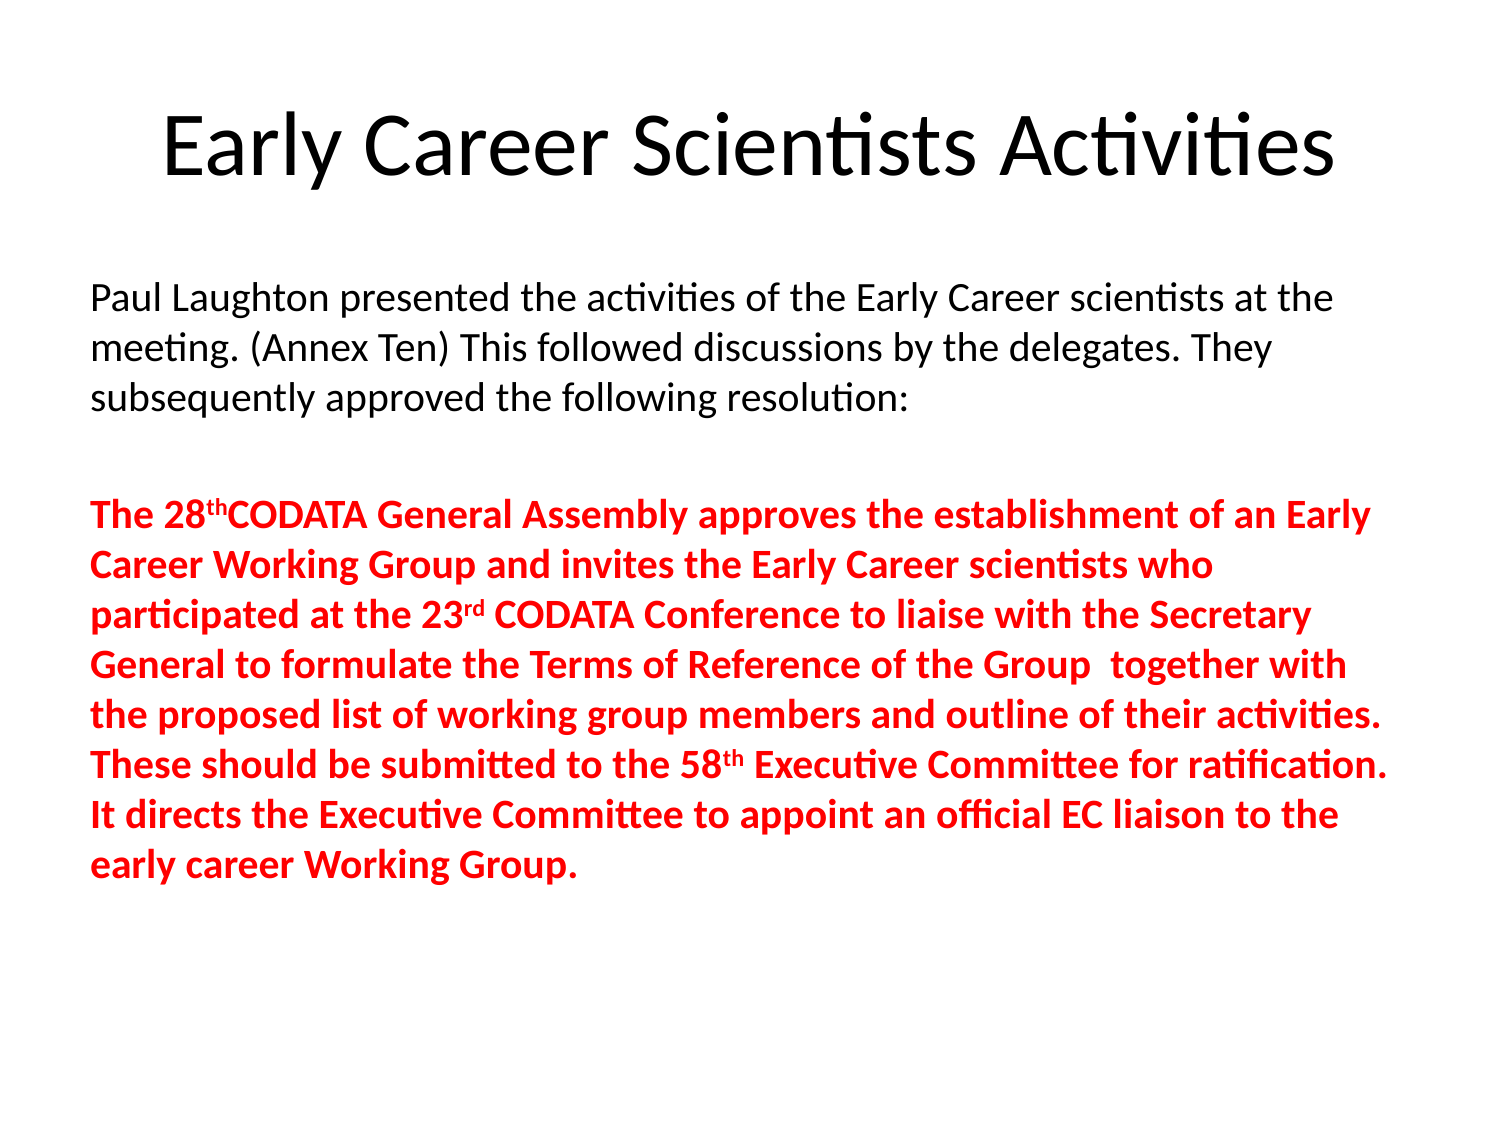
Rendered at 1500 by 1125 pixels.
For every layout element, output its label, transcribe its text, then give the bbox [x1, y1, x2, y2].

title Early Career Scientists Activities [75, 45, 1425, 233]
list Paul Laughton presented the activities of the Early Career scientists at the meeting. (Annex Ten) This followed discussions by the delegates. They subsequently approved the following resolution: The 28thCODATA General Assembly approves the establishment of an Early Career Working Group and invites the Early Career scientists who participated at the 23rd CODATA Conference to liaise with the Secretary General to formulate the Terms of Reference of the Group together with the proposed list of working group members and outline of their activities. These should be submitted to the 58th Executive Committee for ratification. It directs the Executive Committee to appoint an official EC liaison to the early career Working Group. [75, 262, 1425, 1005]
